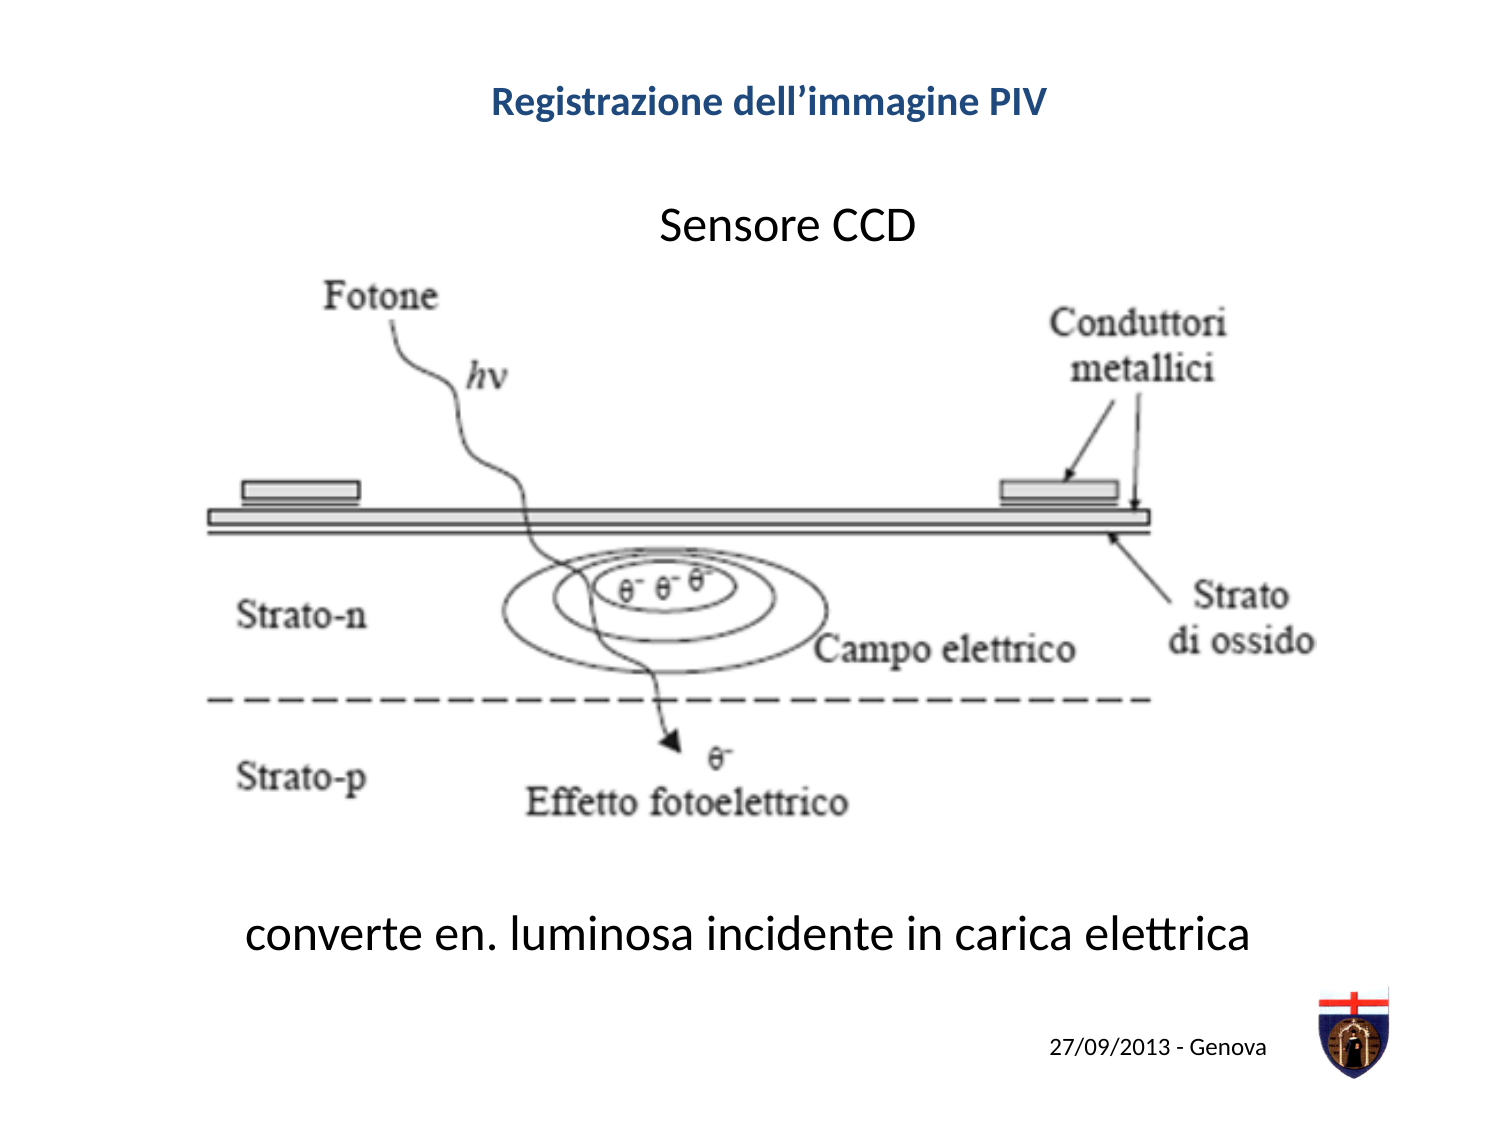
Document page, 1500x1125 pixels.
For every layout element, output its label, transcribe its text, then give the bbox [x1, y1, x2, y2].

picture [1304, 979, 1400, 1086]
picture [194, 266, 1318, 822]
text_box converte en. luminosa incidente in carica elettrica [230, 893, 1347, 968]
text_box 27/09/2013 - Genova [1034, 1023, 1283, 1068]
text_box Sensore CCD [633, 184, 932, 260]
text_box Registrazione dell’immagine PIV [476, 66, 1063, 132]
